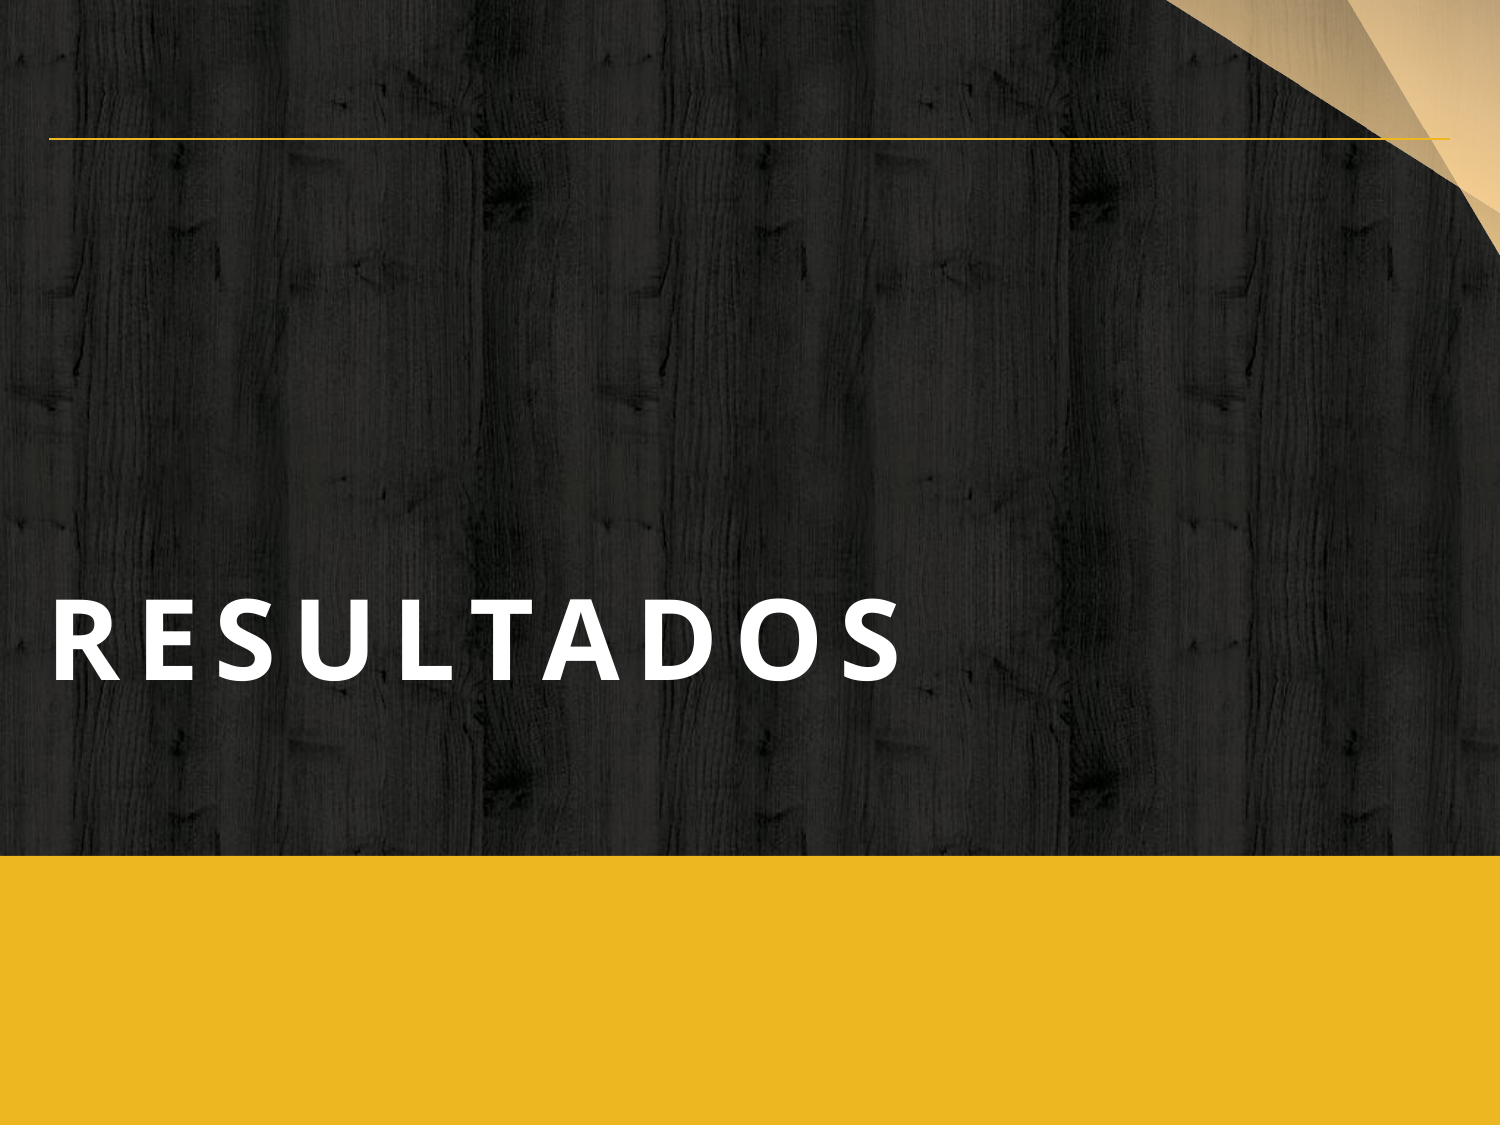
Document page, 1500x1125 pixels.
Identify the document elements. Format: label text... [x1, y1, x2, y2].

picture [0, 0, 1500, 855]
title RESULTADOS [31, 528, 979, 719]
